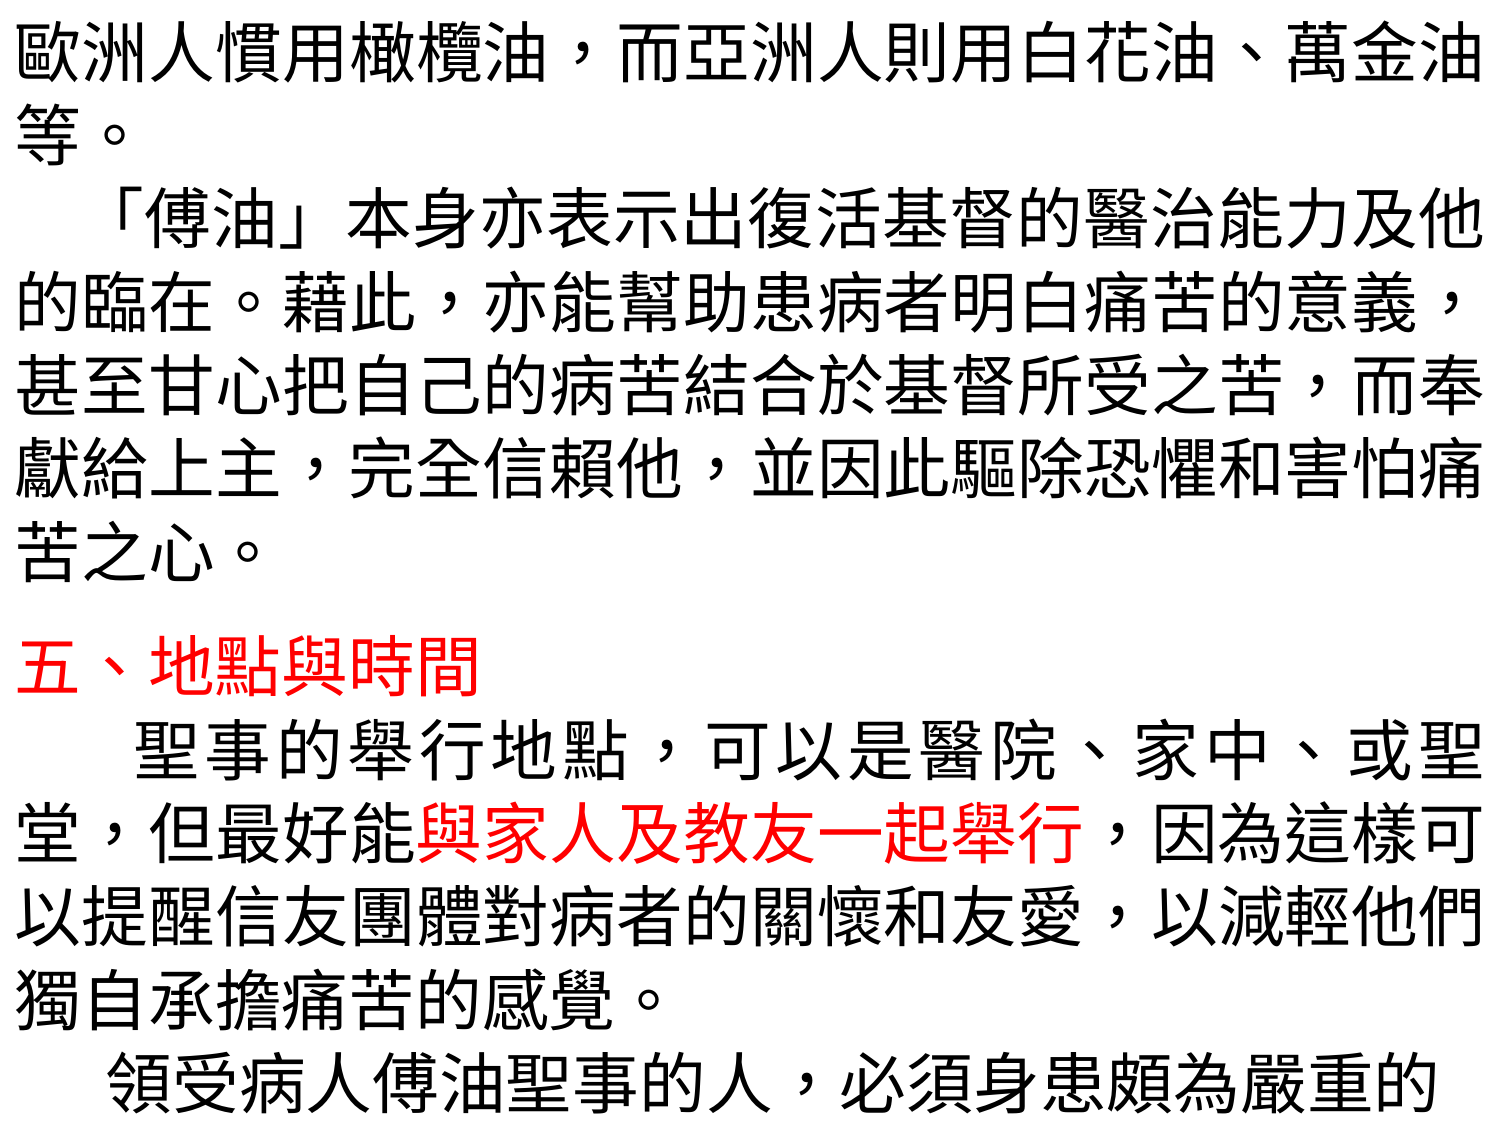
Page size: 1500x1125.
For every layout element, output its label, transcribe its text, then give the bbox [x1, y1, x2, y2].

text_box 歐洲人慣用橄欖油，而亞洲人則用白花油、萬金油等。 「傅油」本身亦表示出復活基督的醫治能力及他的臨在。藉此，亦能幫助患病者明白痛苦的意義，甚至甘心把自己的病苦結合於基督所受之苦，而奉獻給上主，完全信賴他，並因此驅除恐懼和害怕痛苦之心。 五、地點與時間 聖事的舉行地點，可以是醫院、家中、或聖堂，但最好能與家人及教友一起舉行，因為這樣可以提醒信友團體對病者的關懷和友愛，以減輕他們獨自承擔痛苦的感覺。 領受病人傅油聖事的人，必須身患頗為嚴重的 [0, 0, 1500, 1125]
